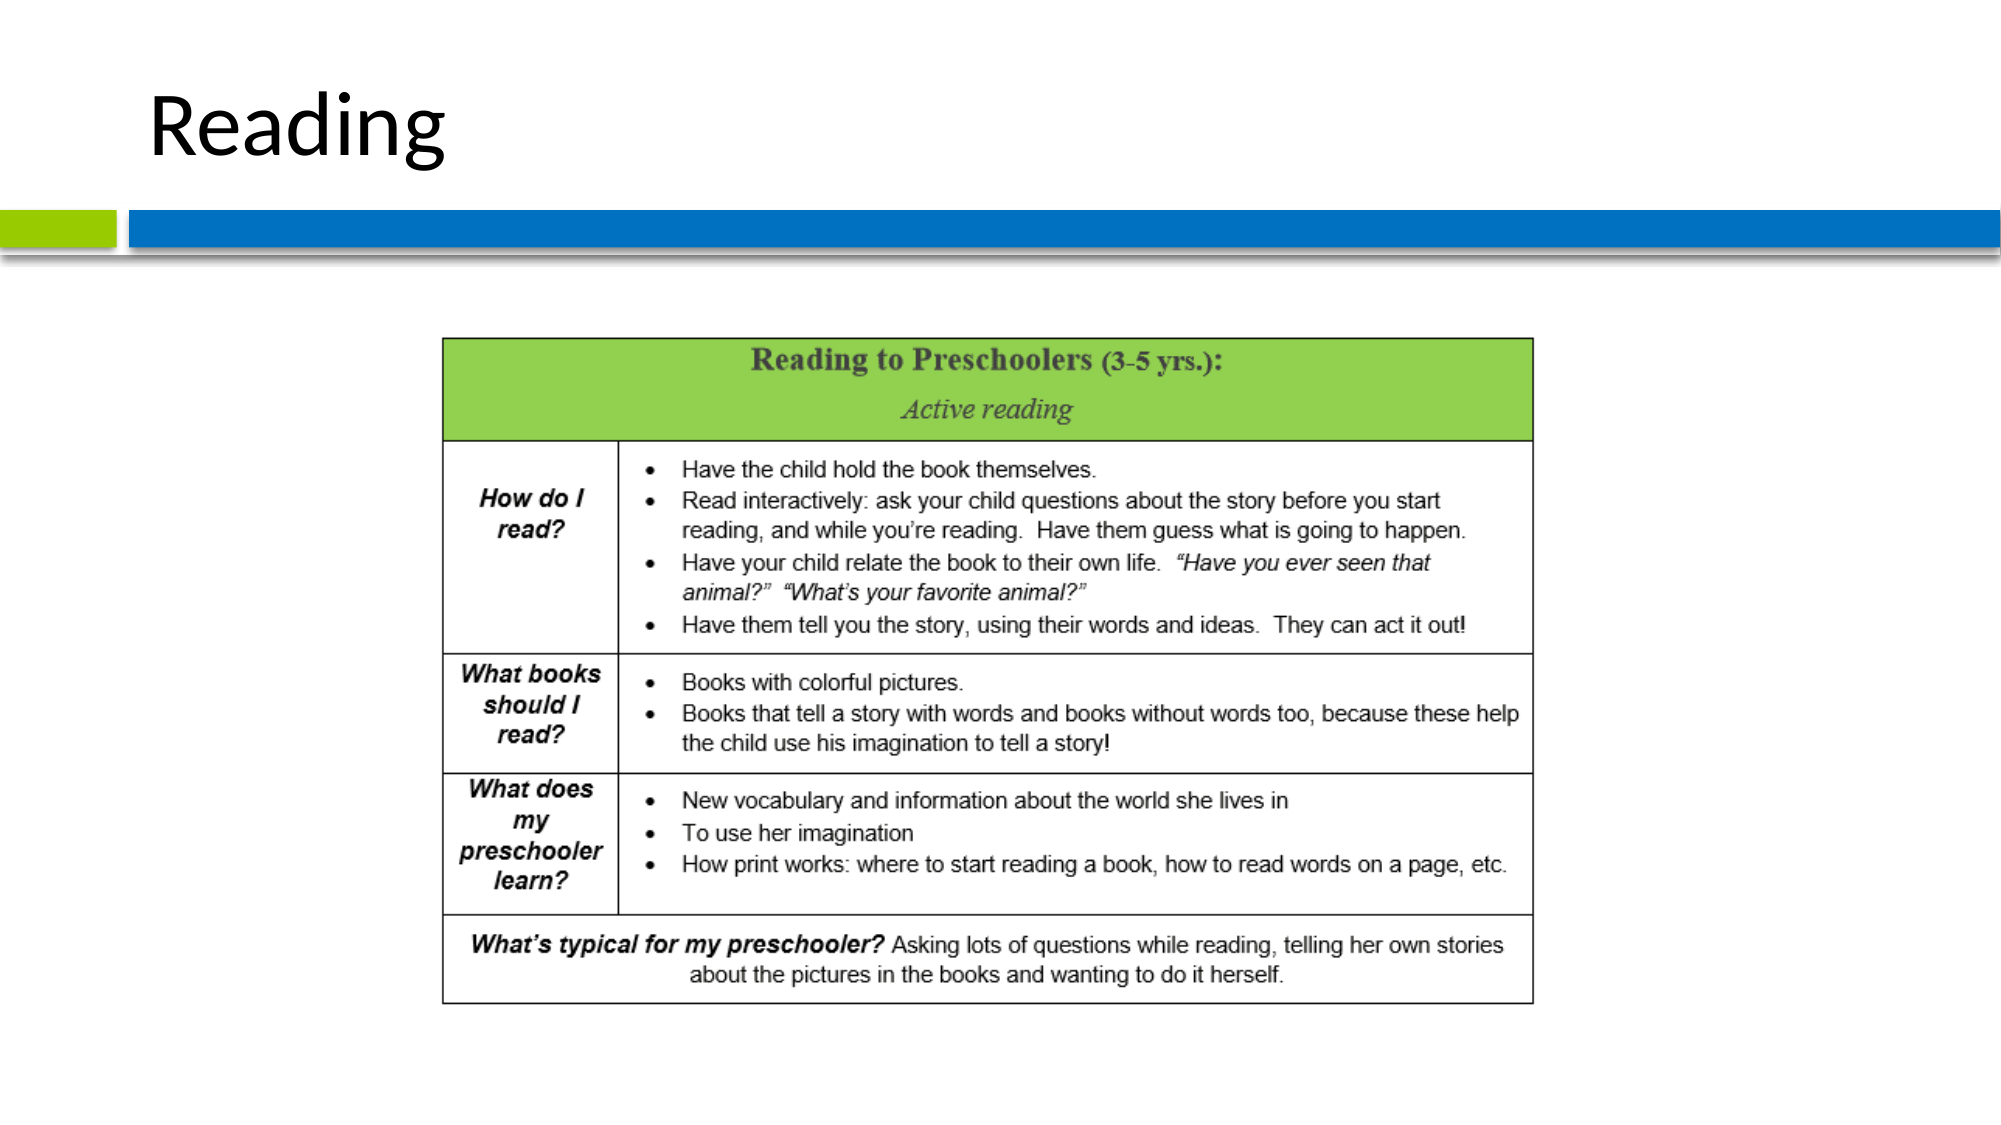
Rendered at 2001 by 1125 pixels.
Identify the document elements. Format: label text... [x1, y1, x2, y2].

title Reading [133, 37, 1917, 200]
picture [416, 299, 1559, 1021]
list [312, 275, 1663, 1075]
